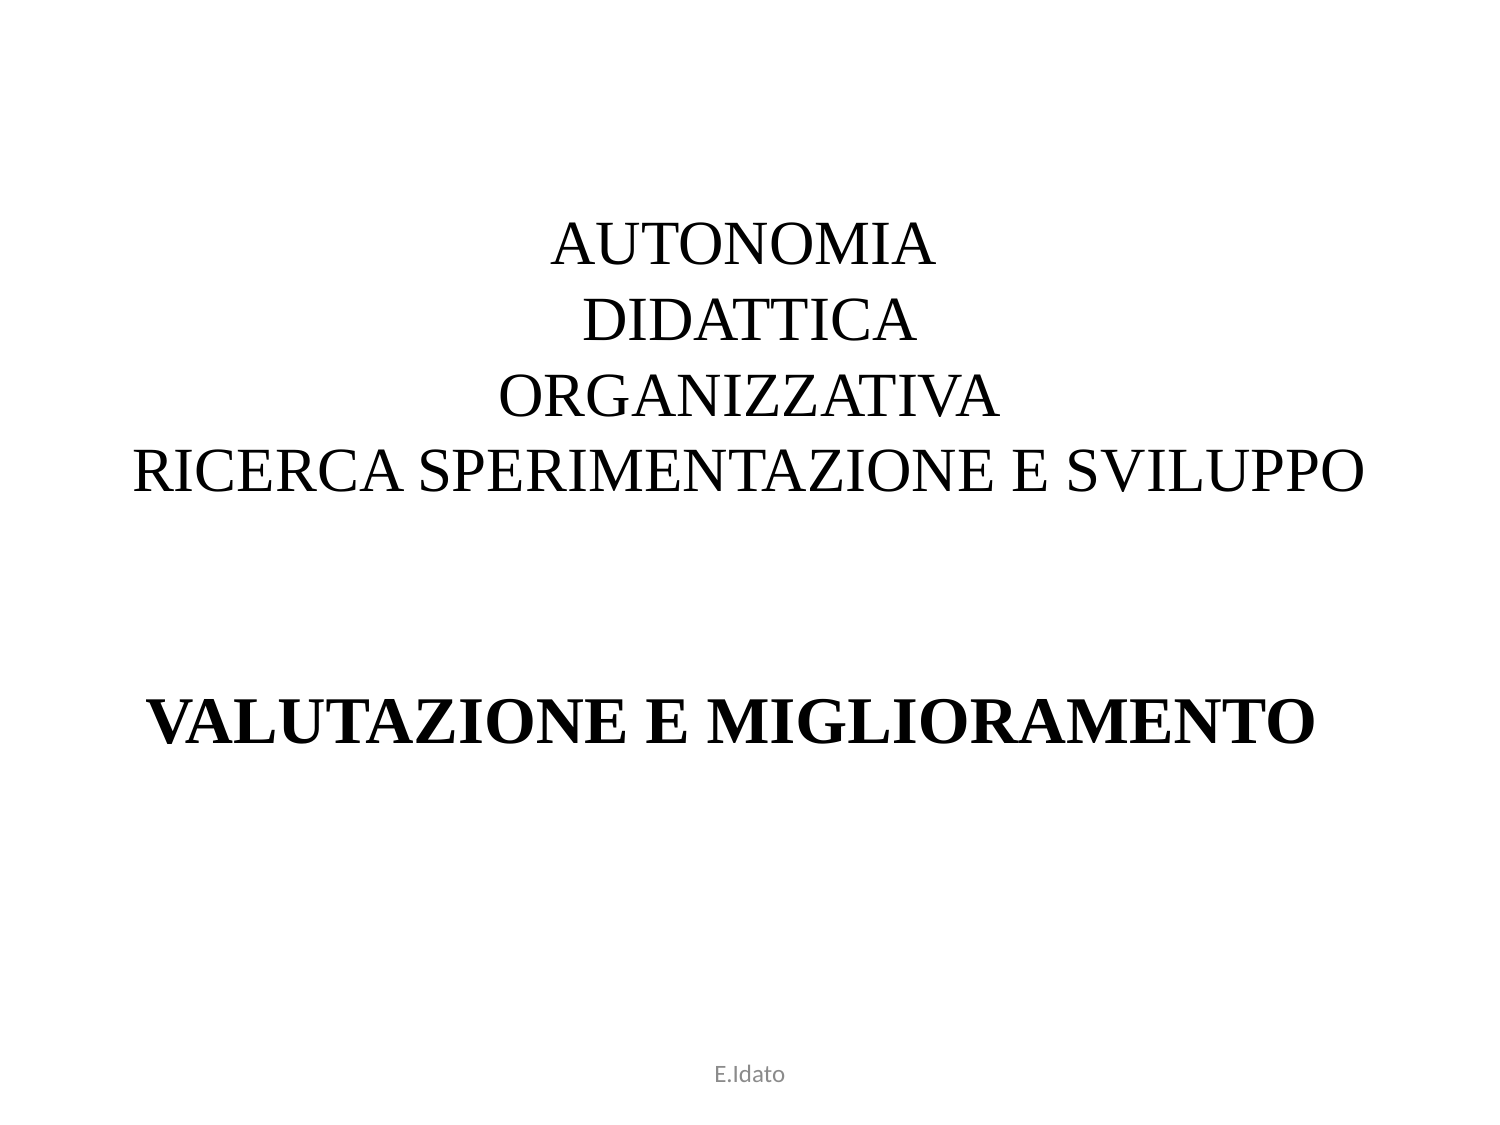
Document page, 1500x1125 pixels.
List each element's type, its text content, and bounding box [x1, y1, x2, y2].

footer E.Idato [512, 1042, 988, 1103]
title AUTONOMIA DIDATTICA ORGANIZZATIVA RICERCA SPERIMENTAZIONE E SVILUPPO [112, 78, 1388, 646]
subtitle VALUTAZIONE E MIGLIORAMENTO [87, 668, 1376, 941]
